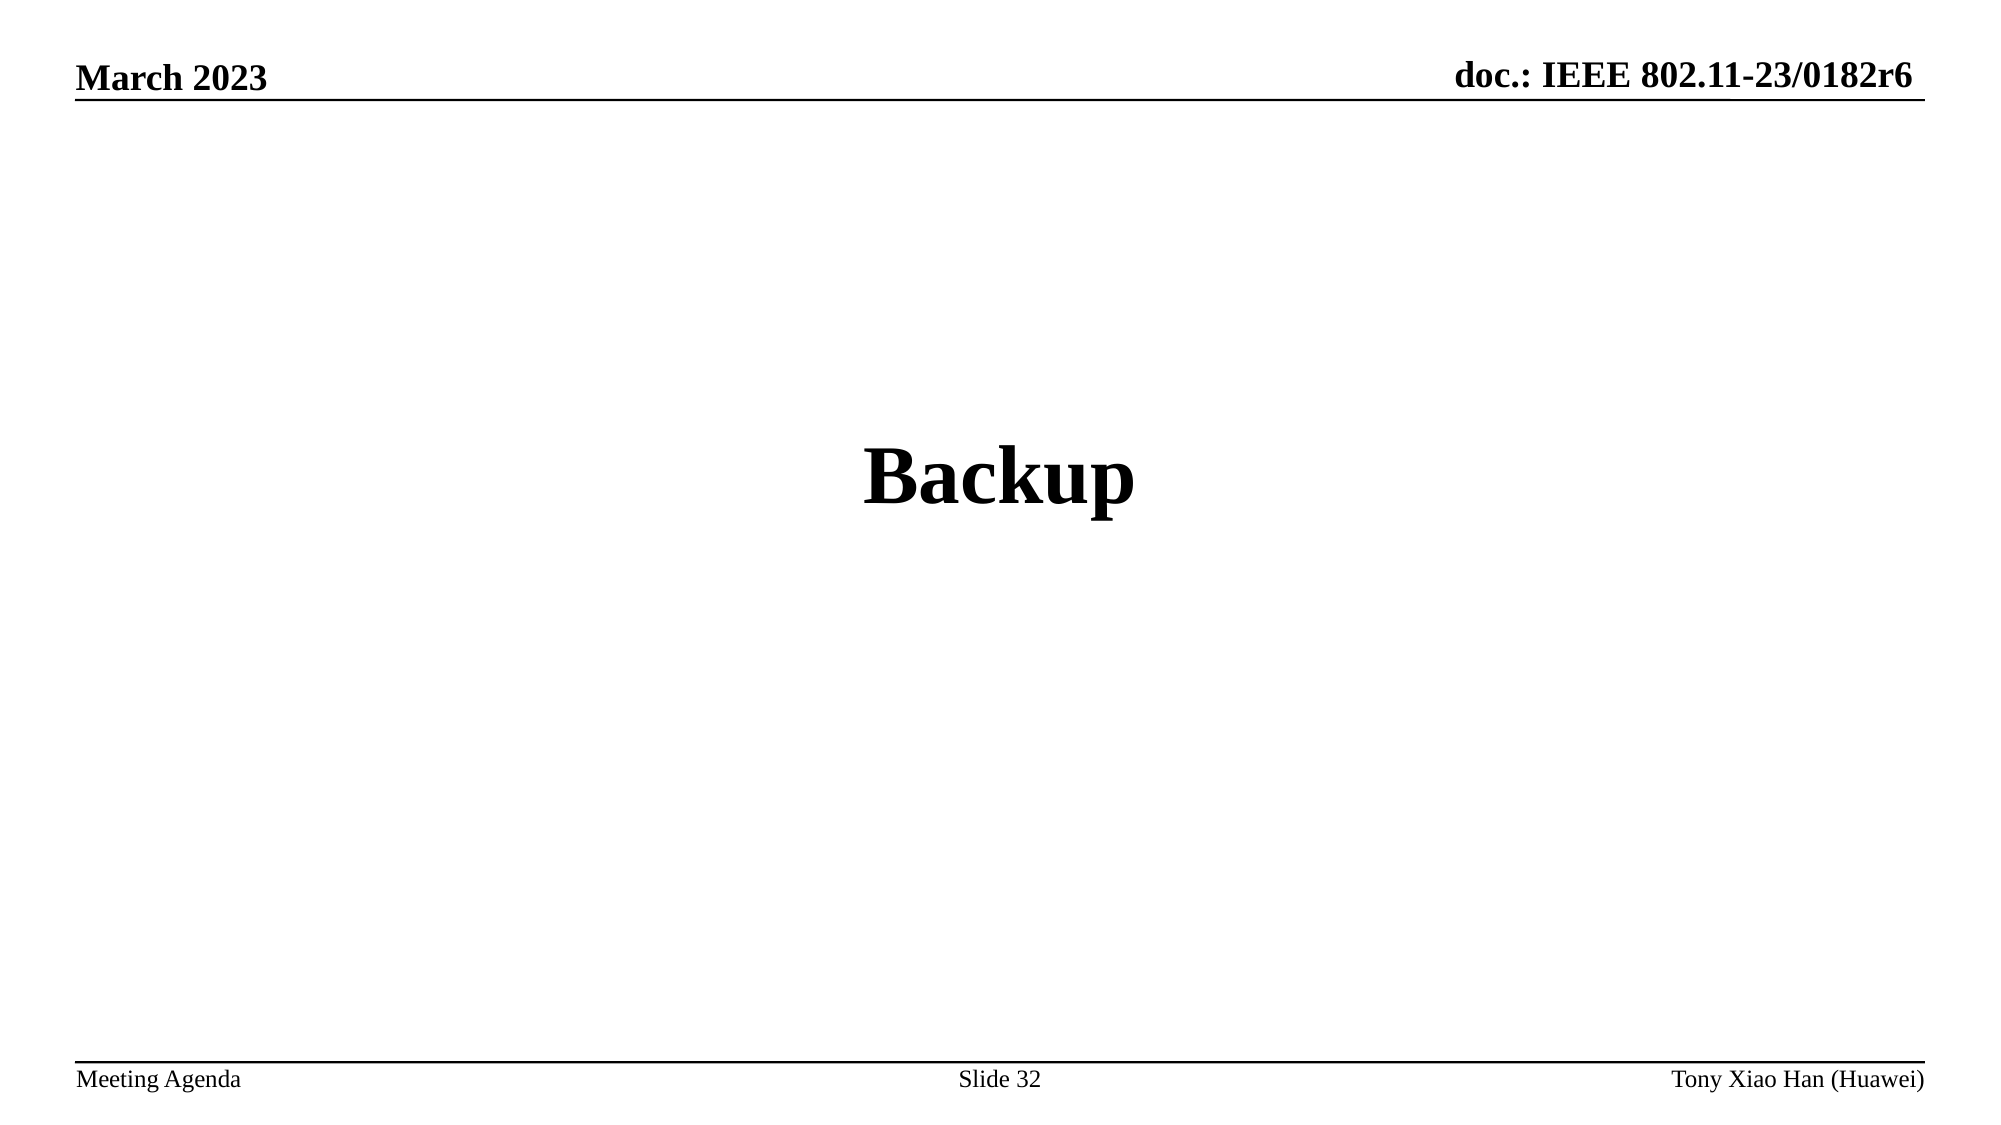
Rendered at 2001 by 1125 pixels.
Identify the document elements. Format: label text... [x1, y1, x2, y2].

text_box Backup [362, 412, 1638, 950]
